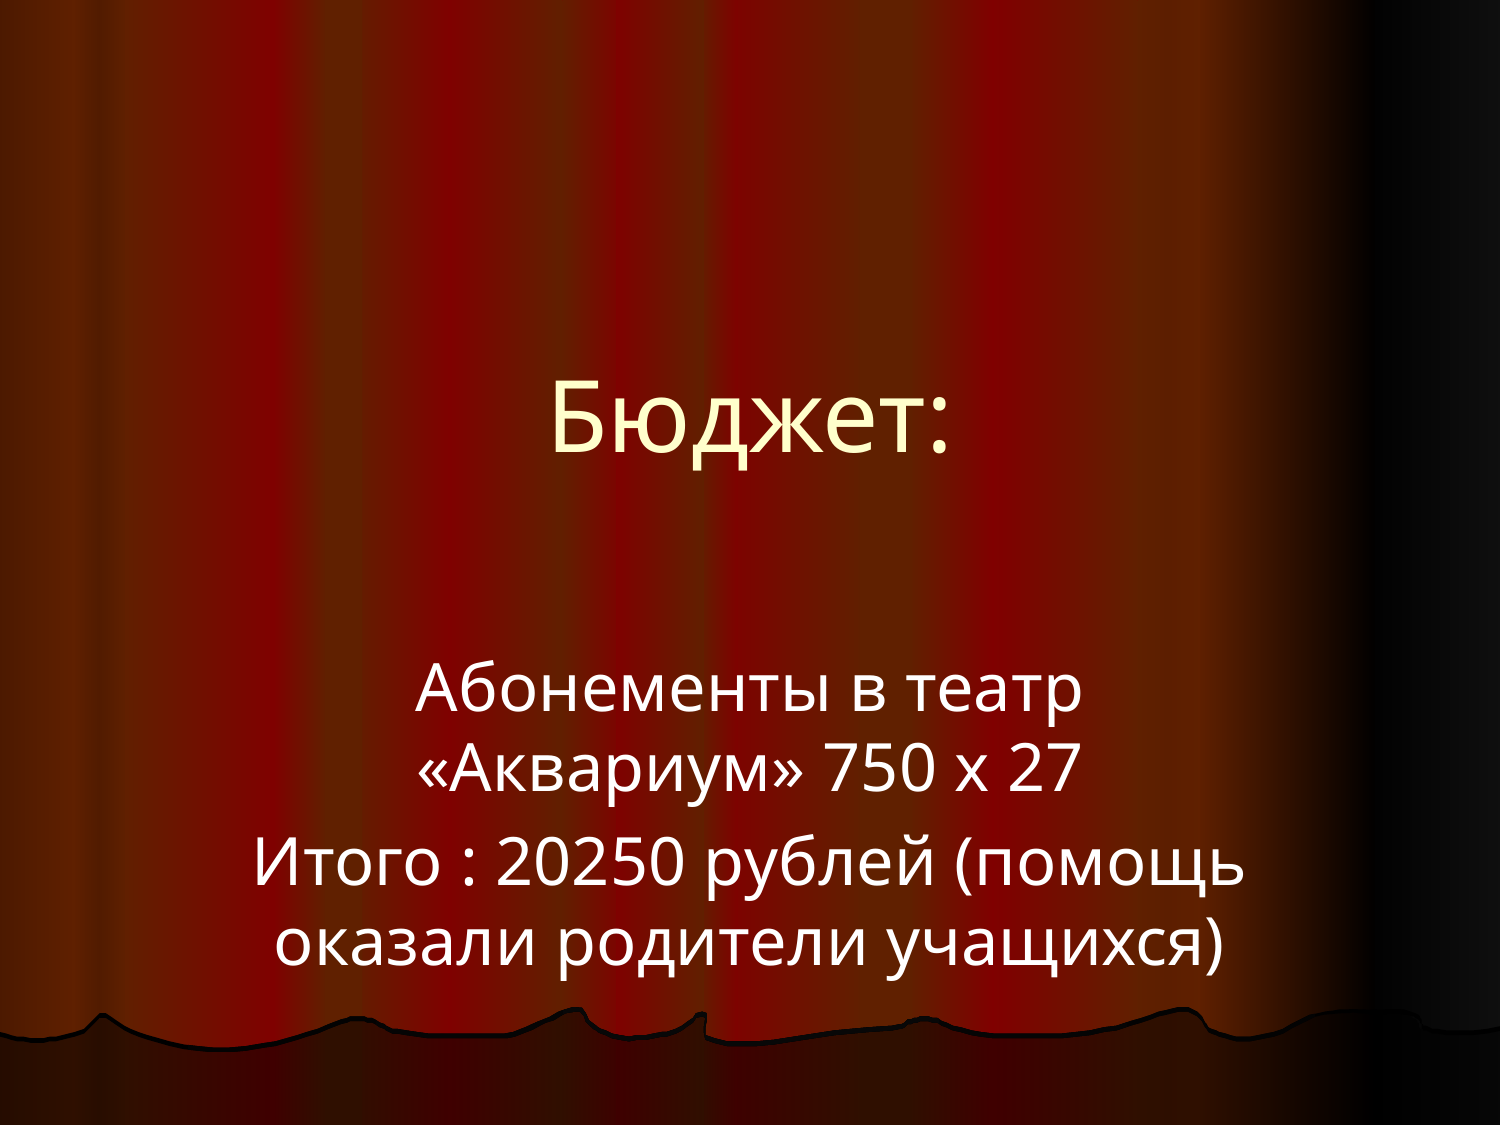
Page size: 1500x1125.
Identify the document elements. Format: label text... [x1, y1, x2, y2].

subtitle Абонементы в театр «Аквариум» 750 х 27 Итого : 20250 рублей (помощь оказали родители учащихся) [224, 637, 1276, 926]
title Бюджет: [112, 262, 1388, 563]
